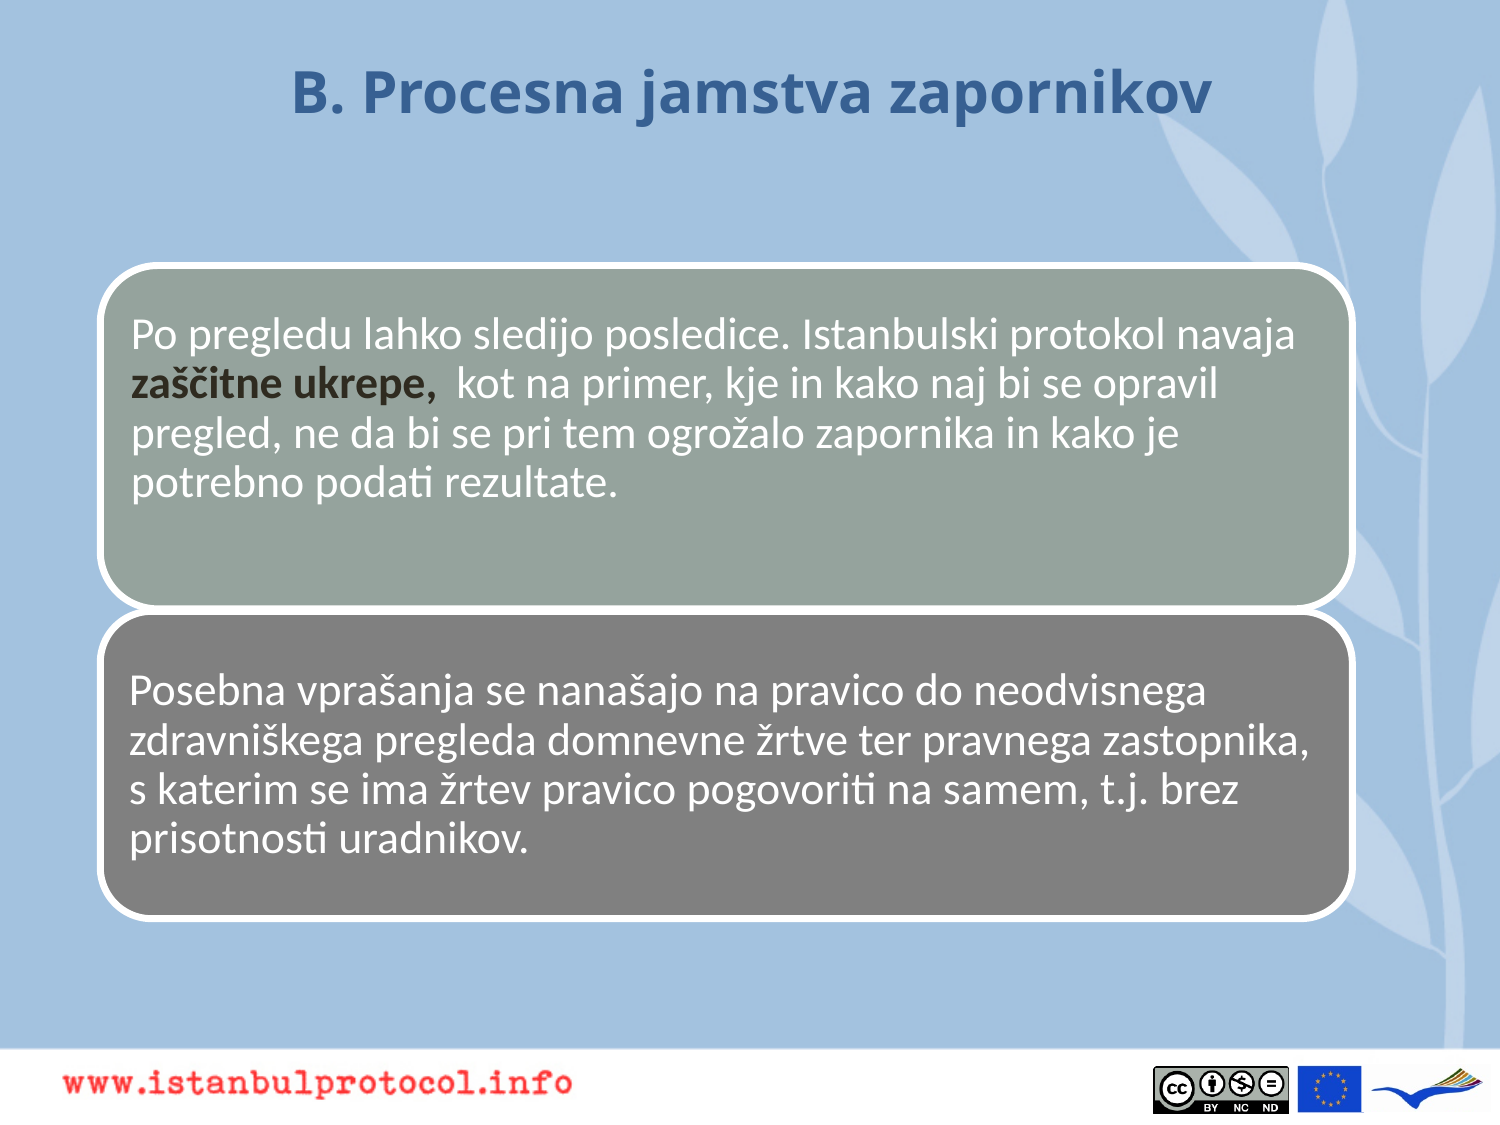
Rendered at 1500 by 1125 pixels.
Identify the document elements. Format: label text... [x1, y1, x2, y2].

picture [0, 0, 1500, 1125]
title B. Procesna jamstva zapornikov [76, 0, 1427, 198]
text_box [100, 196, 1353, 988]
list [76, 231, 1427, 1053]
